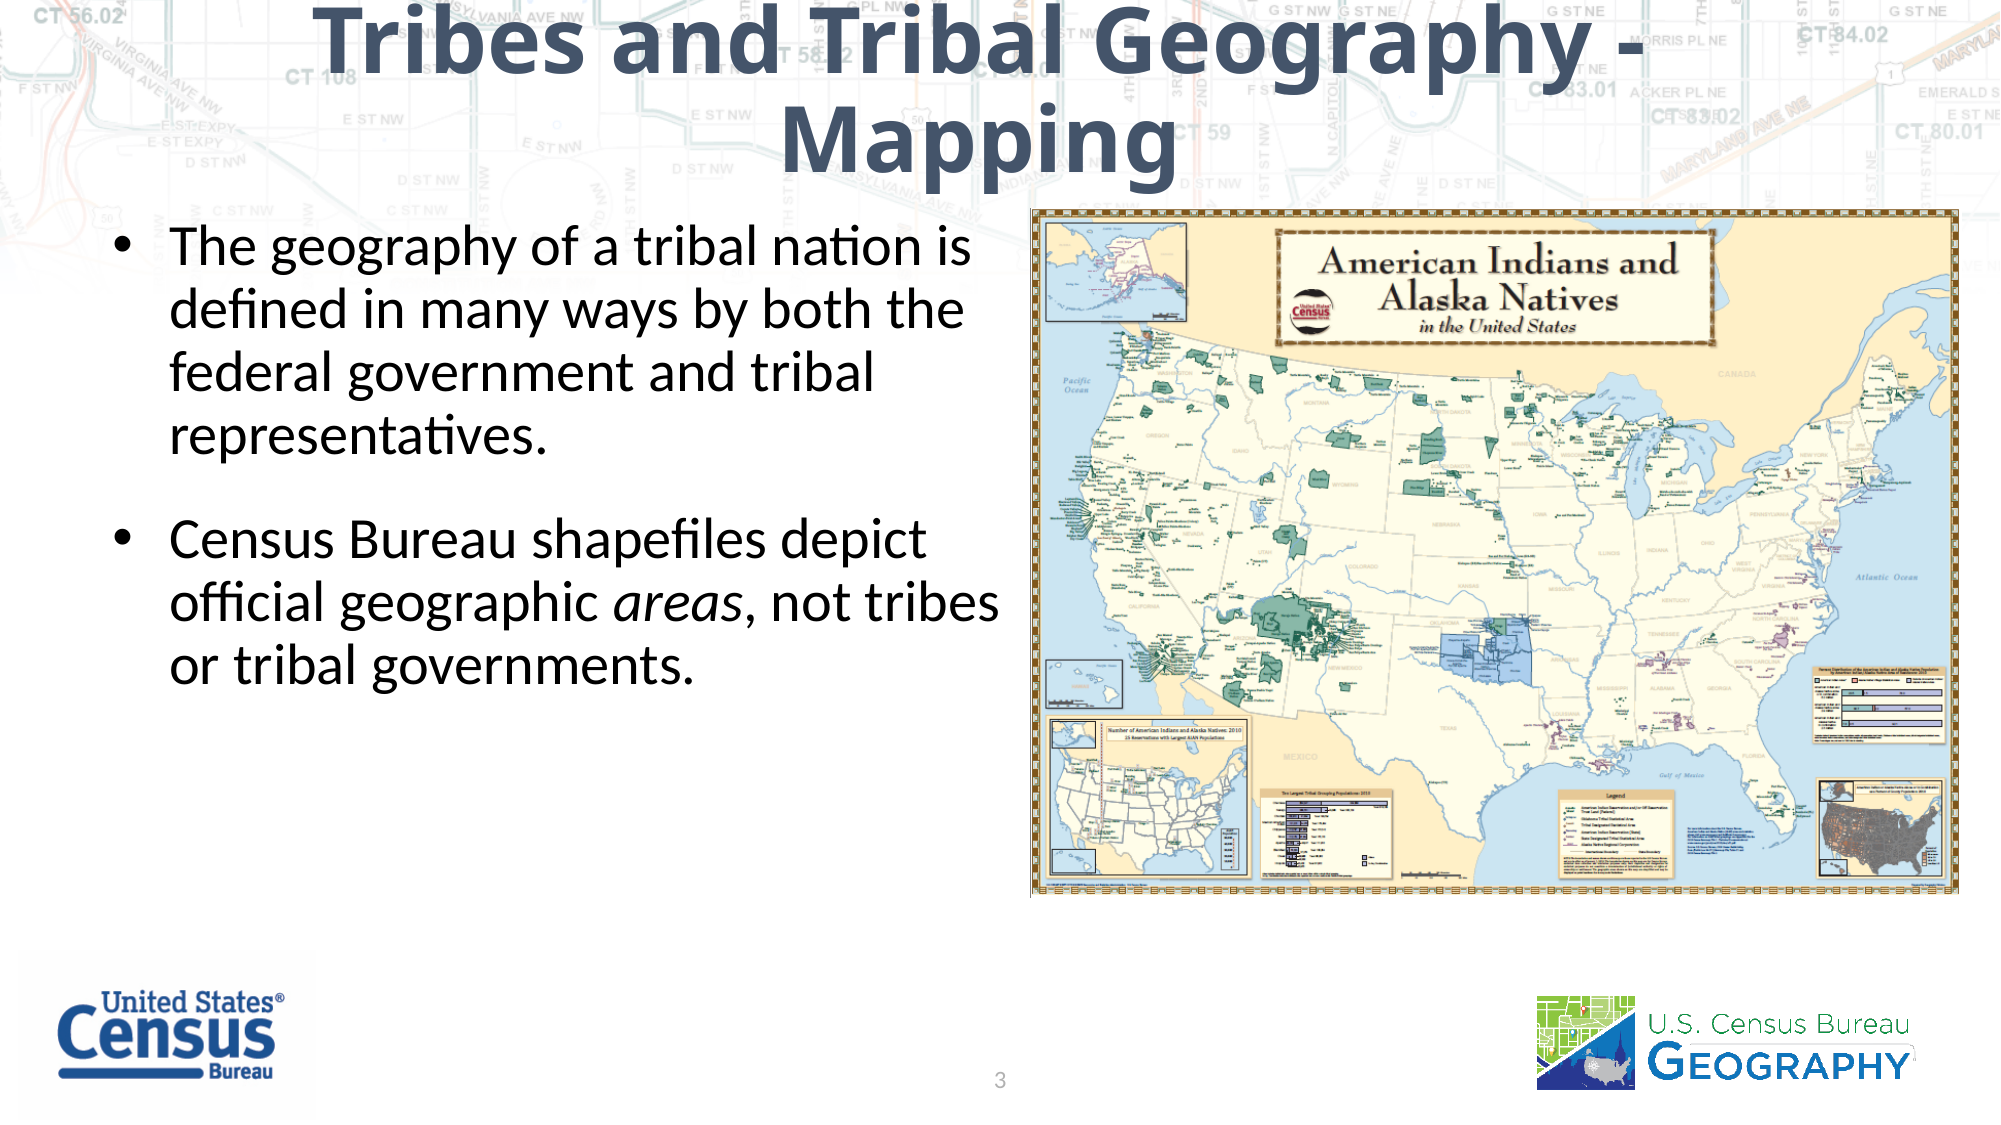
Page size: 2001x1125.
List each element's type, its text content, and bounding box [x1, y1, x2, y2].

list The geography of a tribal nation is defined in many ways by both the federal government and tribal representatives. Census Bureau shapefiles depict official geographic areas, not tribes or tribal governments. [97, 208, 1079, 922]
picture [1537, 992, 1916, 1094]
picture [1030, 208, 1962, 898]
slide_number 3 [957, 1060, 1043, 1098]
picture [18, 950, 316, 1120]
title Tribes and Tribal Geography - Mapping [116, 0, 1842, 187]
